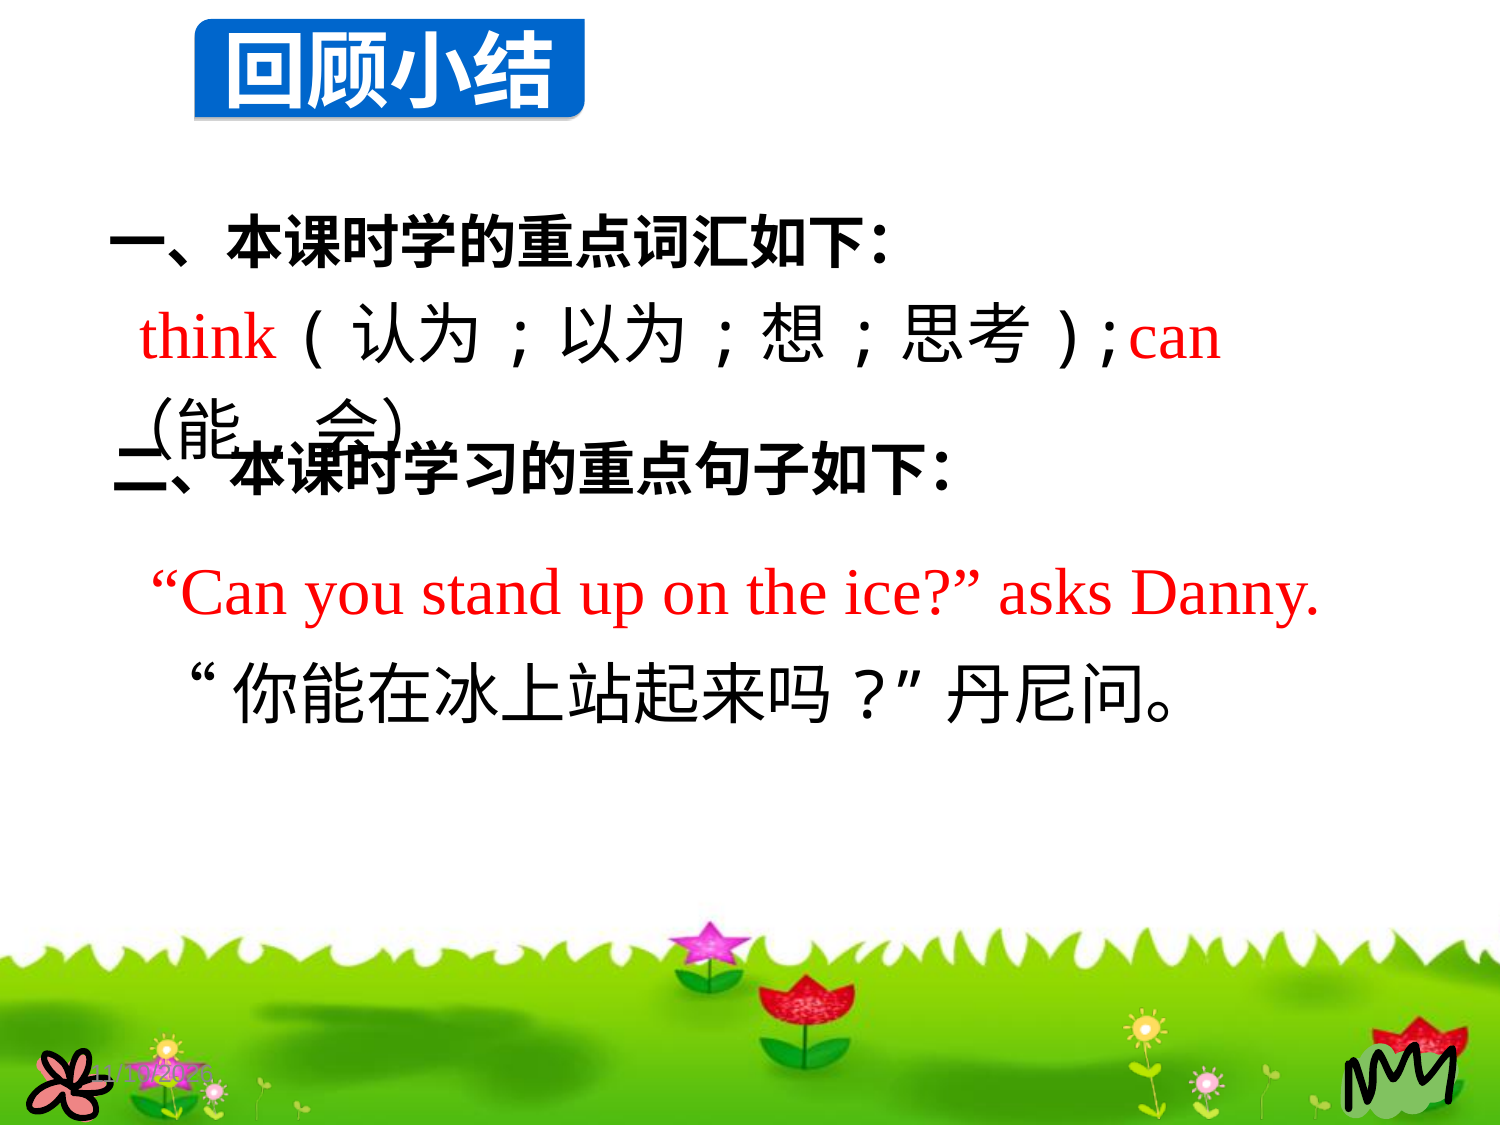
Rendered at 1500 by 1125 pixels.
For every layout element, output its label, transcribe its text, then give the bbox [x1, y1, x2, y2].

picture [0, 302, 1500, 1125]
text_box 一、本课时学的重点词汇如下： think (认为;以为;想;思考);can （能,会） [93, 184, 1415, 302]
text_box 回顾小结 [194, 18, 585, 118]
